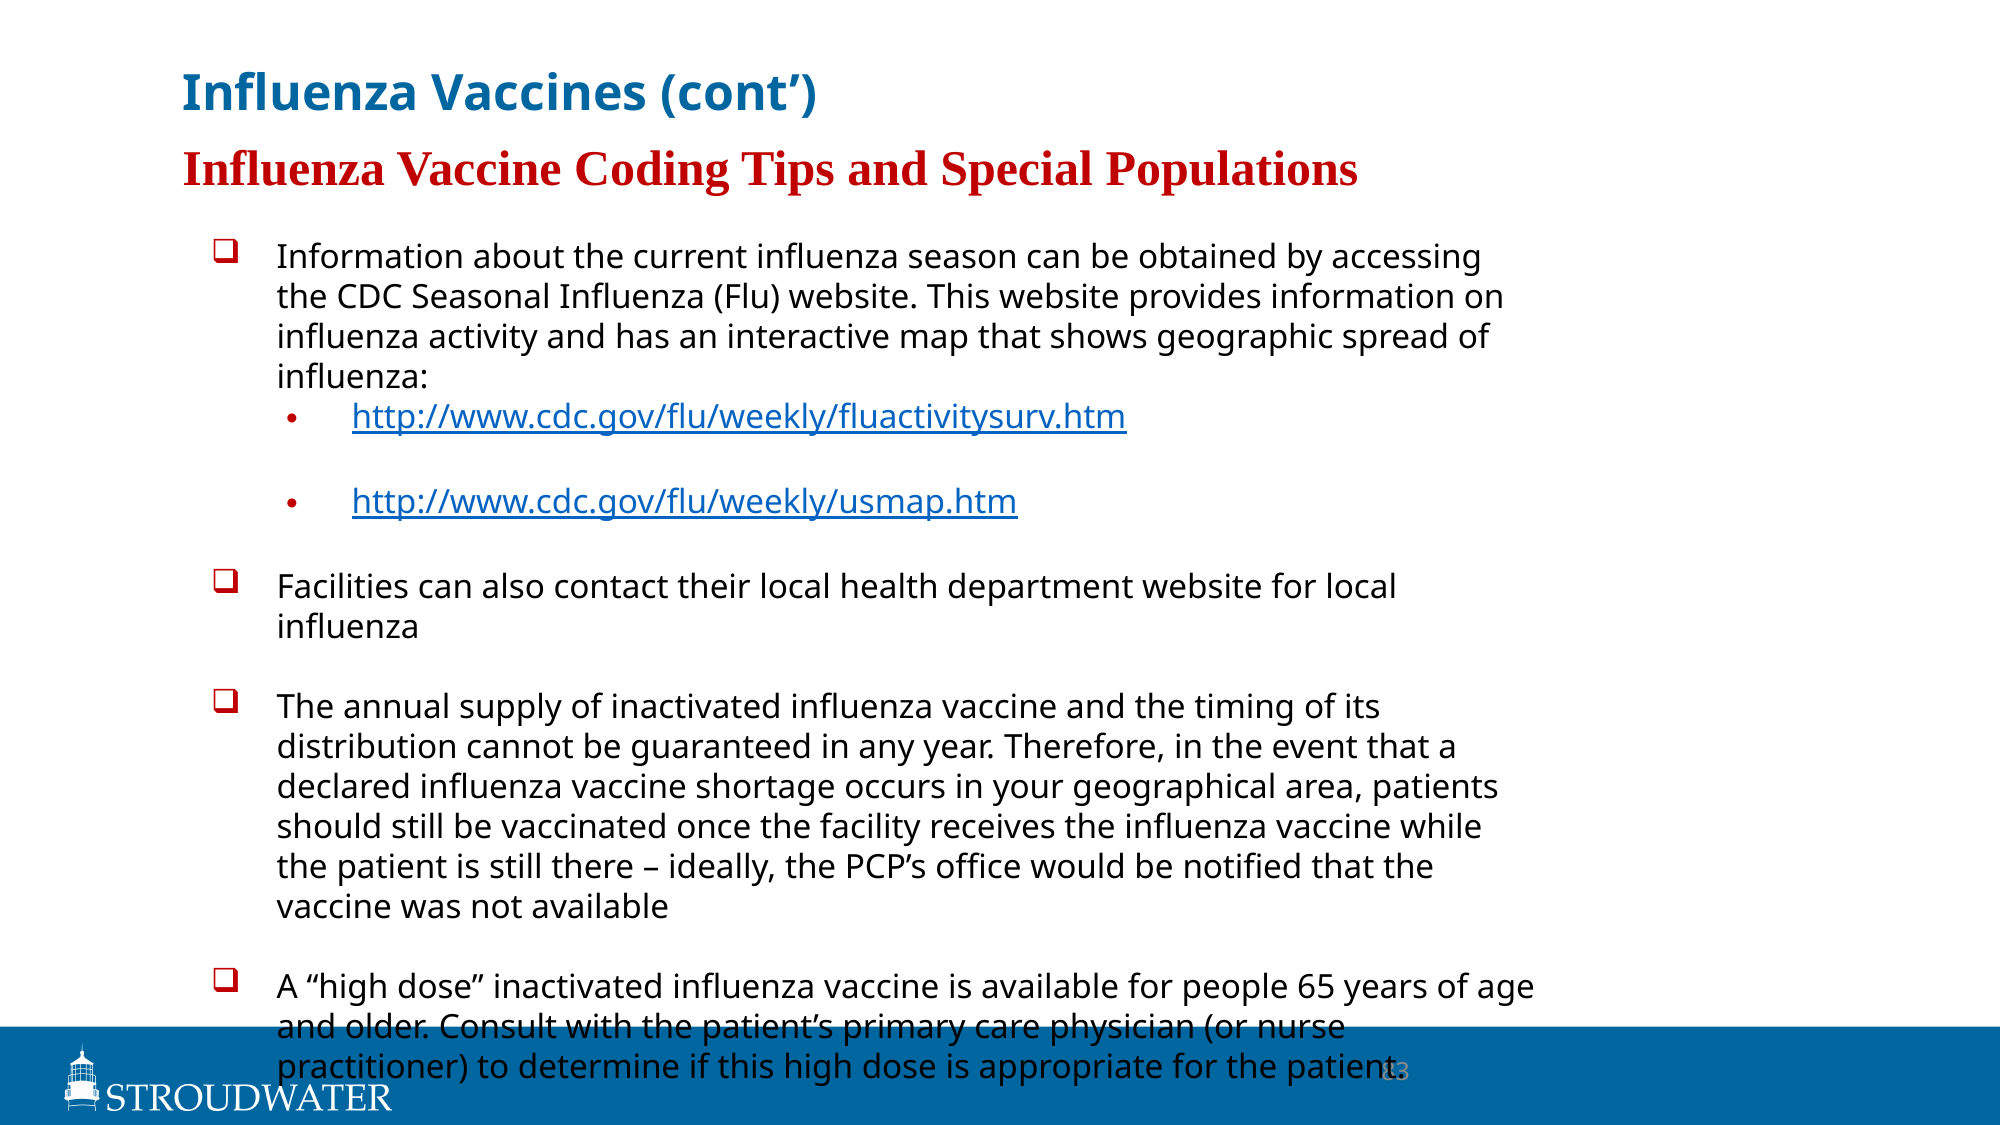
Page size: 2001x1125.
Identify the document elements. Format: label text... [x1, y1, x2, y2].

text_box Influenza Vaccine Coding Tips and Special Populations Information about the current influenza season can be obtained by accessing the CDC Seasonal Influenza (Flu) website. This website provides information on influenza activity and has an interactive map that shows geographic spread of influenza: http://www.cdc.gov/flu/weekly/fluactivitysurv.htm http://www.cdc.gov/flu/weekly/usmap.htm Facilities can also contact their local health department website for local influenza The annual supply of inactivated influenza vaccine and the timing of its distribution cannot be guaranteed in any year. Therefore, in the event that a declared influenza vaccine shortage occurs in your geographical area, patients should still be vaccinated once the facility receives the influenza vaccine while the patient is still there – ideally, the PCP’s office would be notified that the vaccine was not available A “high dose” inactivated influenza vaccine is available for people 65 years of age and older. Consult with the patient’s primary care physician (or nurse practitioner) to determine if this high dose is appropriate for the patient. [167, 128, 1556, 1125]
picture [64, 1042, 167, 1111]
title Influenza Vaccines (cont’) [167, 43, 1443, 144]
